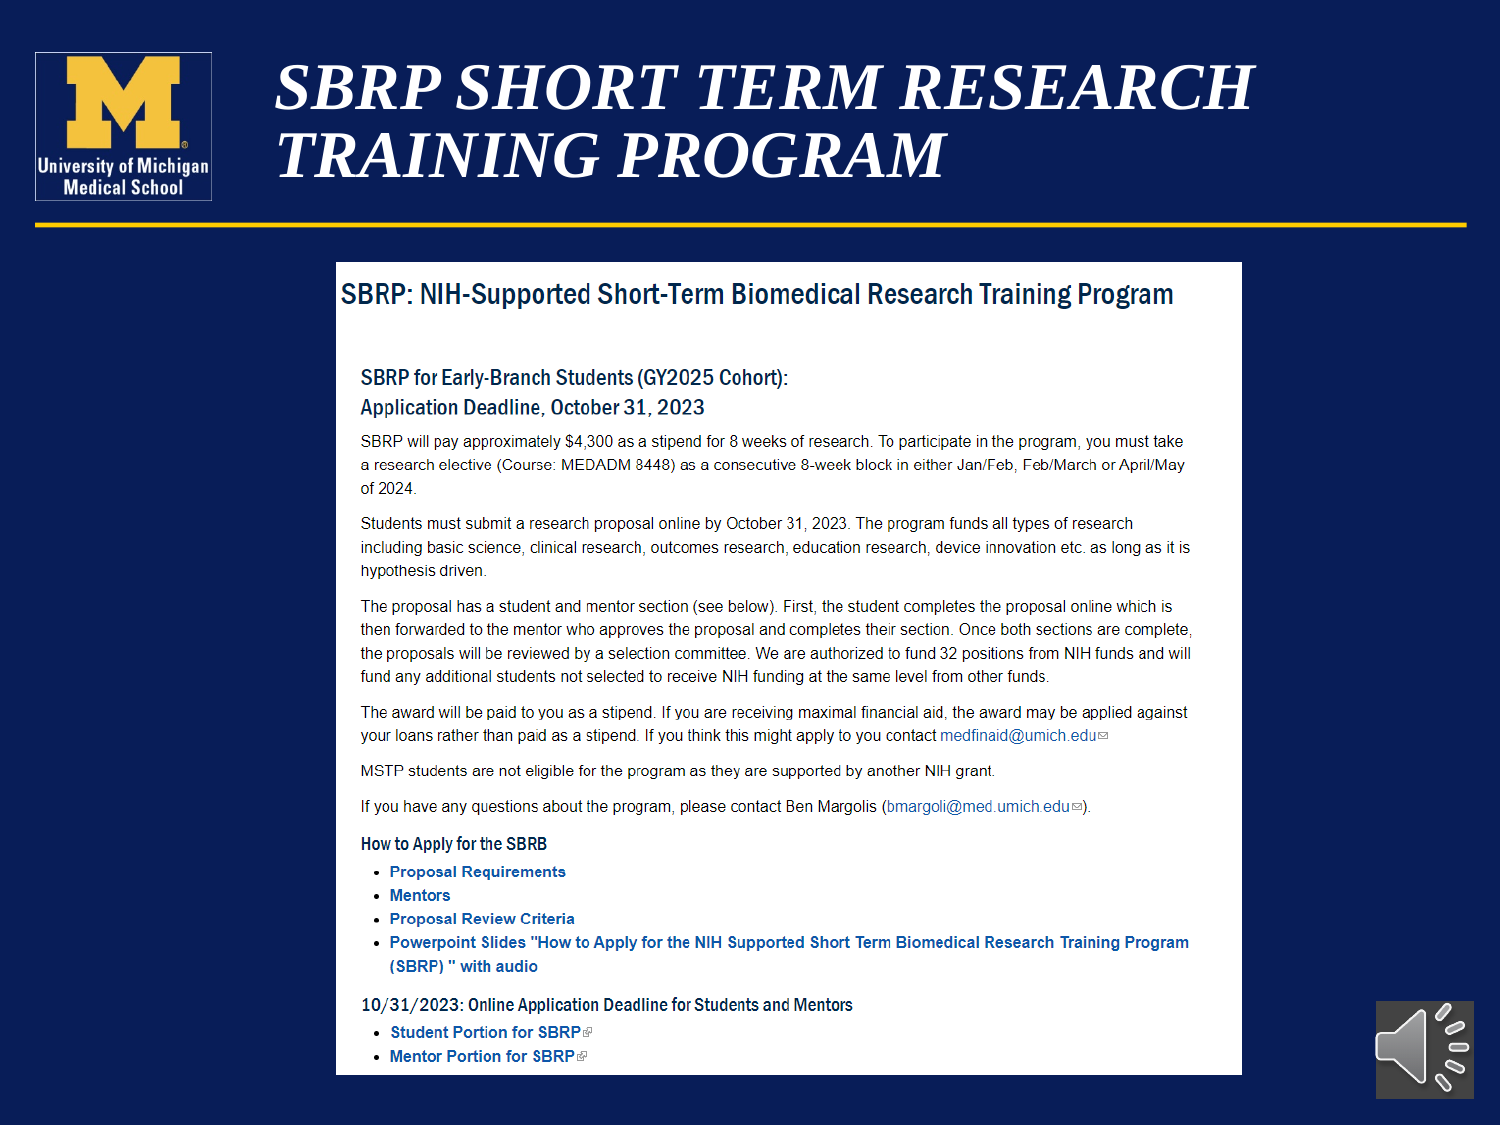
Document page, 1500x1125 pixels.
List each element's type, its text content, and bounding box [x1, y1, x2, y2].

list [335, 262, 1243, 1076]
picture [1374, 999, 1476, 1101]
title SBRP SHORT TERM RESEARCH TRAINING PROGRAM [259, 67, 1350, 179]
picture [35, 52, 212, 201]
